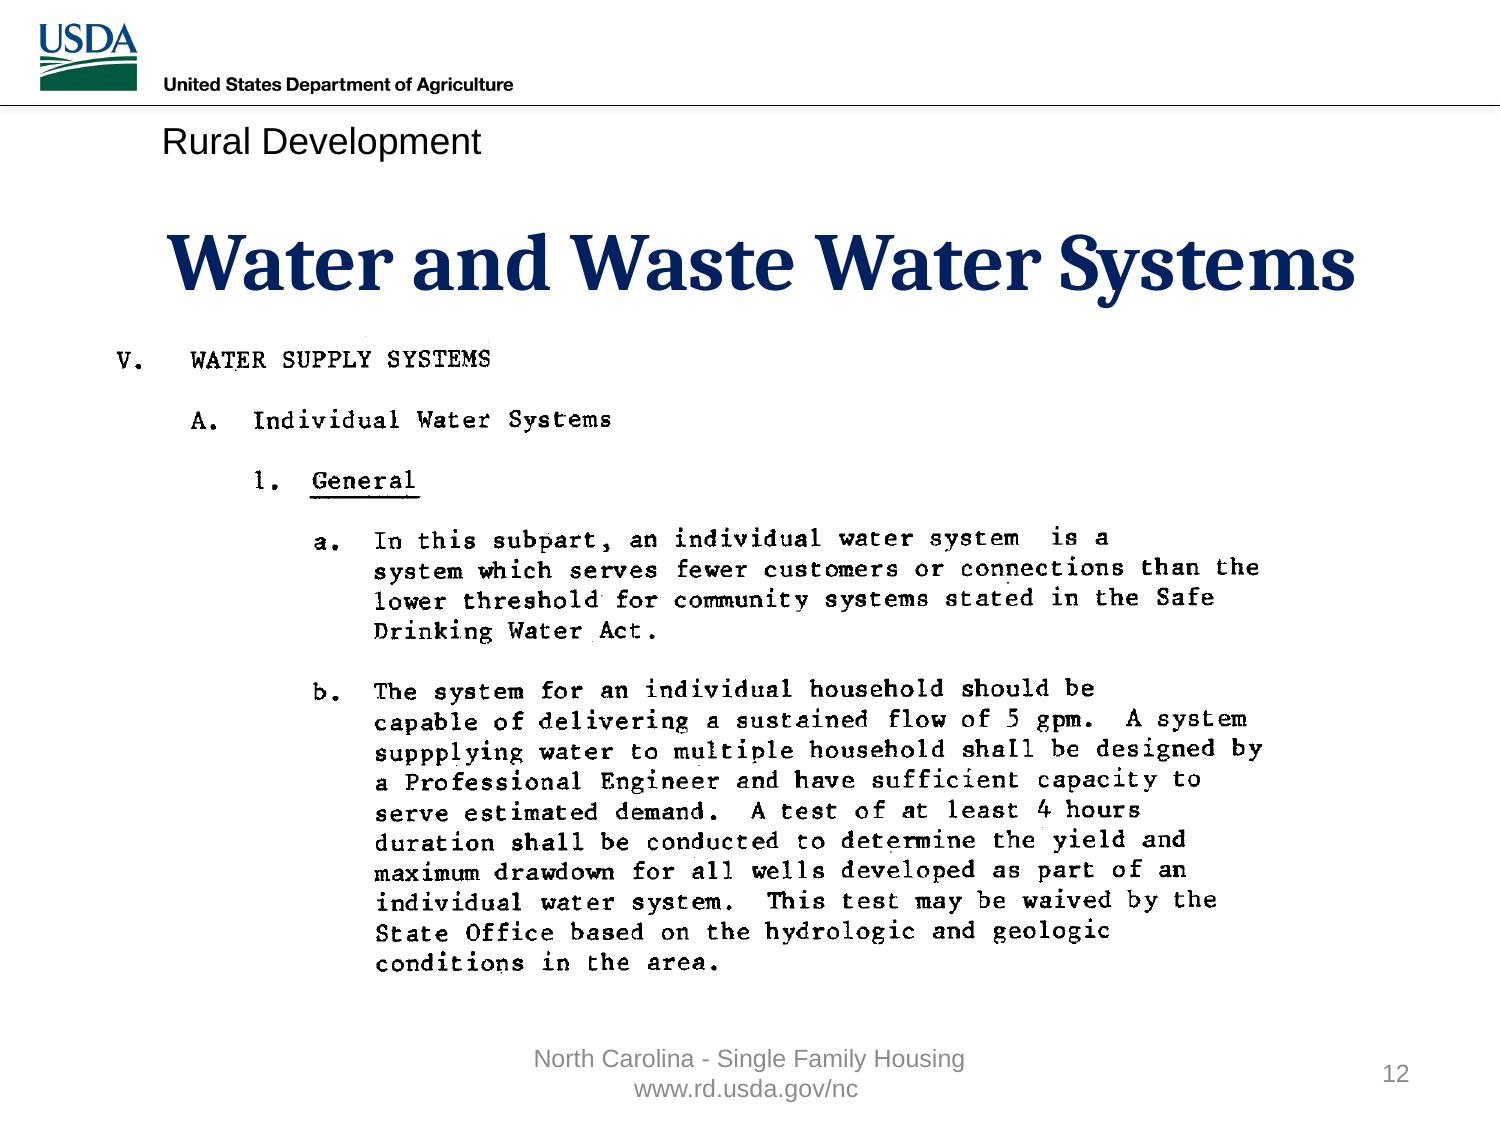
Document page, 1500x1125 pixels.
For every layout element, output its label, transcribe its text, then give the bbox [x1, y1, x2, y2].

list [74, 327, 1426, 994]
title Water and Waste Water Systems [87, 200, 1438, 315]
footer North Carolina - Single Family Housing www.rd.usda.gov/nc [512, 1042, 988, 1103]
slide_number 12 [1074, 1042, 1425, 1103]
picture [39, 23, 513, 94]
